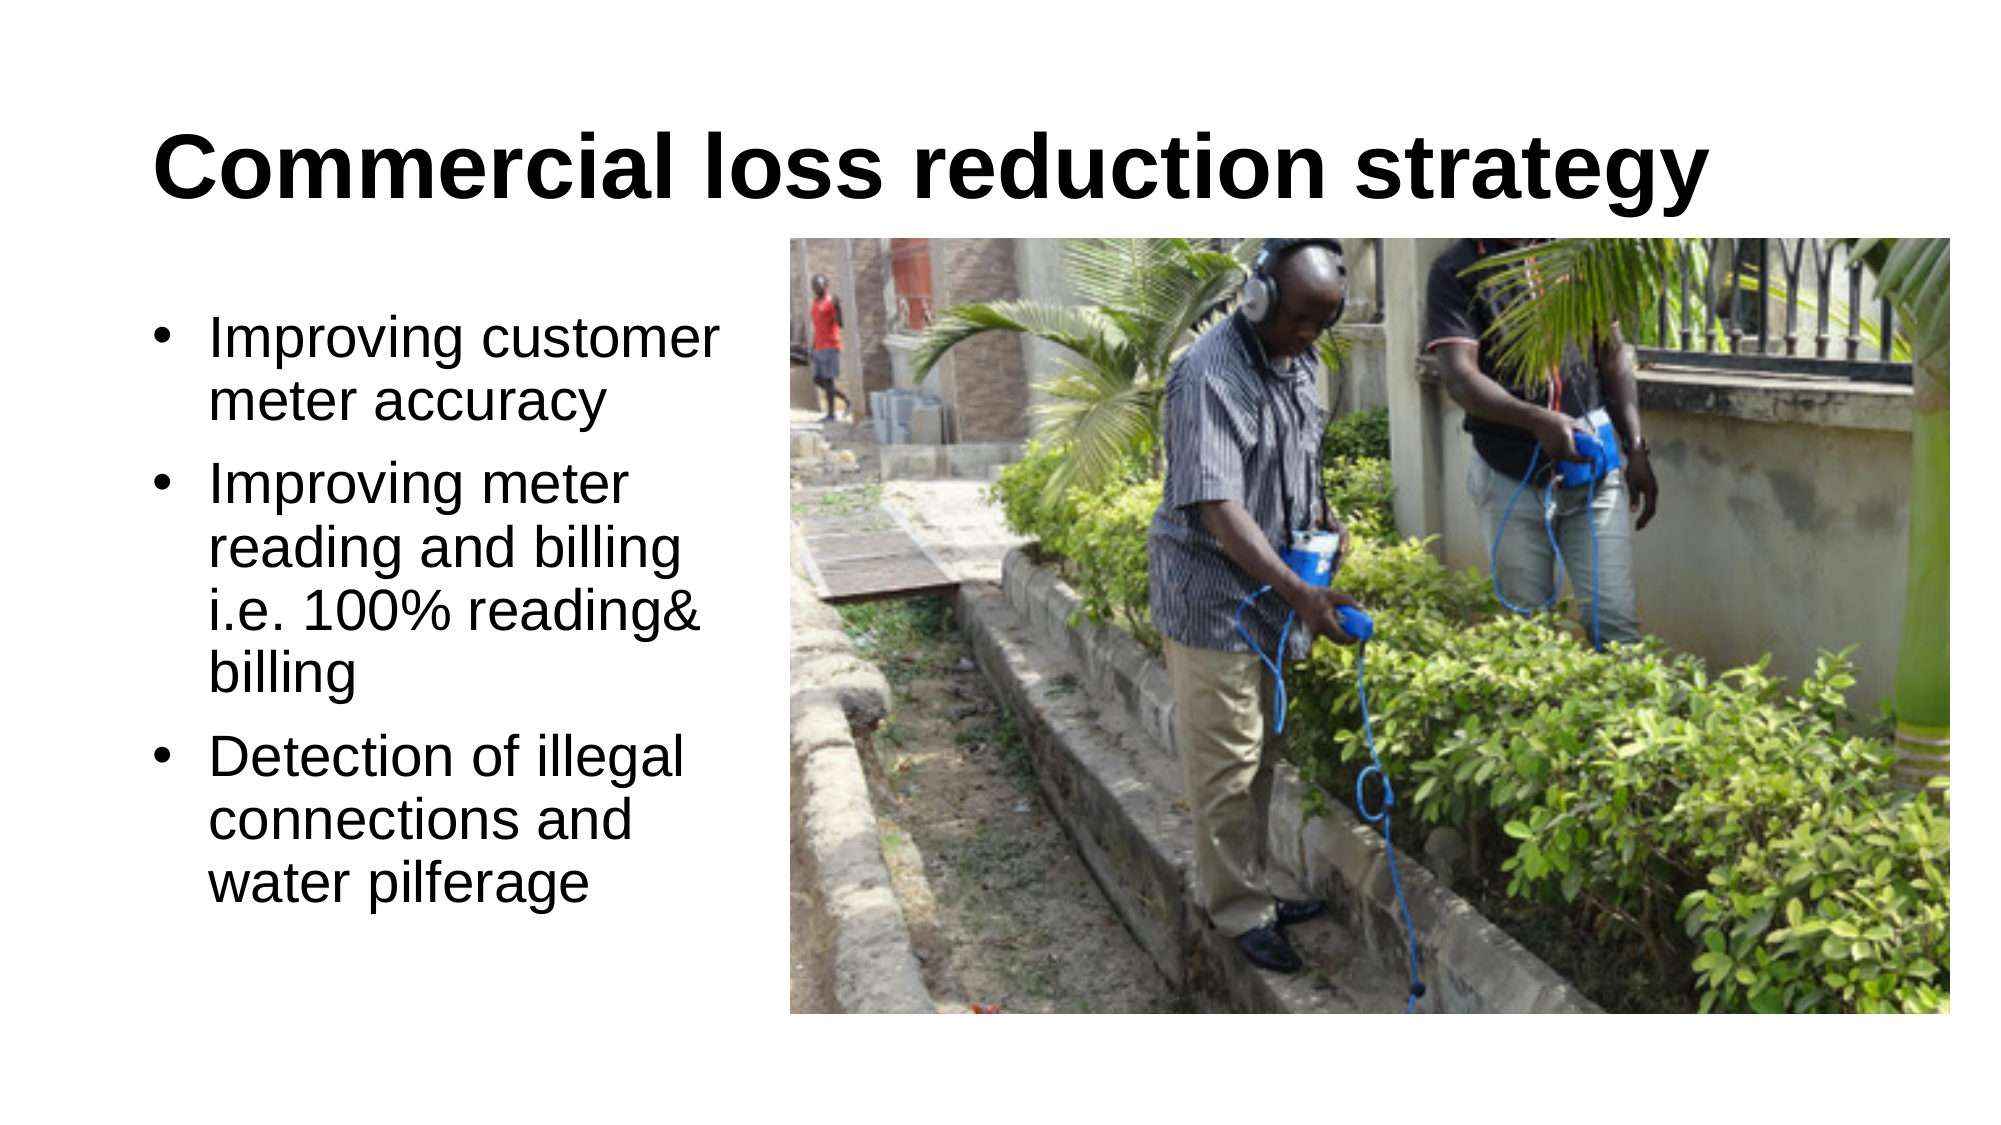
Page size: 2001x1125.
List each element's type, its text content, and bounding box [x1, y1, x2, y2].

list Improving customer meter accuracy Improving meter reading and billing i.e. 100% reading& billing Detection of illegal connections and water pilferage [137, 299, 764, 1014]
picture [789, 237, 1951, 1014]
title Commercial loss reduction strategy [137, 59, 1863, 278]
